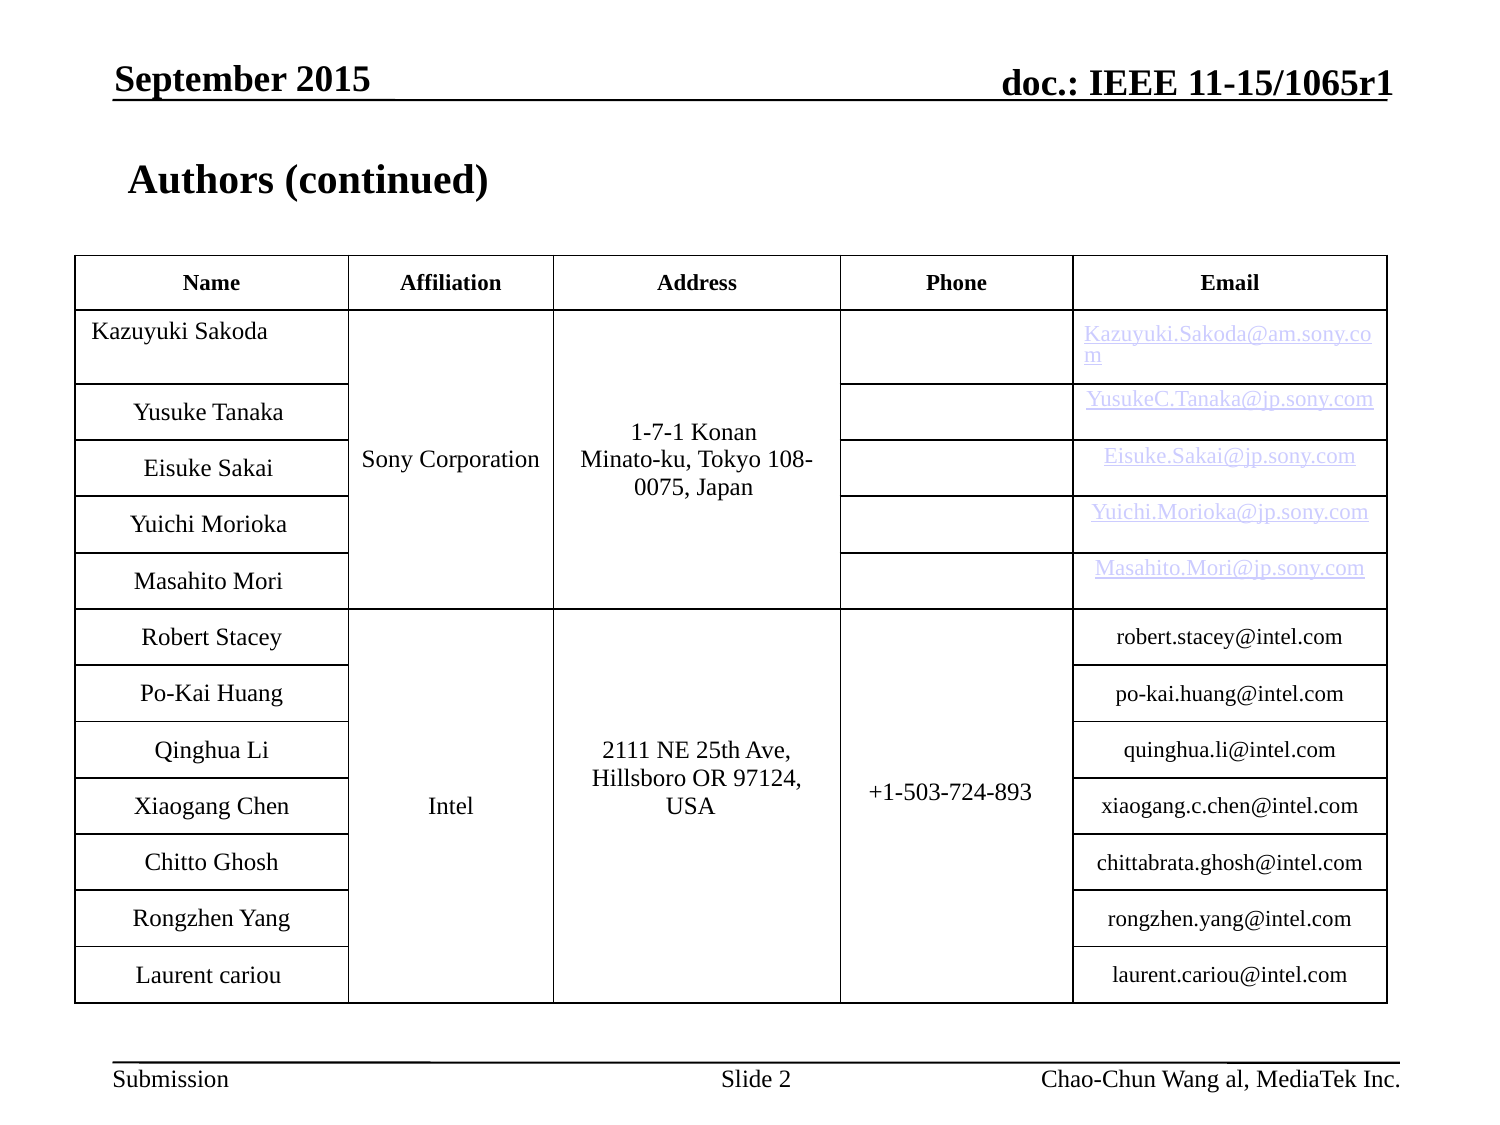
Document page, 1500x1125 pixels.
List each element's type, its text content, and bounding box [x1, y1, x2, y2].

table_cell Qinghua Li [76, 722, 348, 777]
table_cell rongzhen.yang@intel.com [1074, 891, 1386, 946]
table_cell chittabrata.ghosh@intel.com [1074, 835, 1386, 889]
table_cell Xiaogang Chen [76, 779, 348, 833]
table_cell YusukeC.Tanaka@jp.sony.com [1074, 385, 1386, 439]
table_cell Yuichi Morioka [76, 497, 348, 552]
title Authors (continued) [112, 89, 1388, 255]
table_cell [841, 497, 1072, 552]
table_cell Kazuyuki Sakoda [76, 311, 348, 383]
table_cell Intel [349, 610, 553, 1002]
table_cell Chitto Ghosh [76, 835, 348, 889]
table_cell xiaogang.c.chen@intel.com [1074, 779, 1386, 833]
footer Chao-Chun Wang al, MediaTek Inc. [984, 1061, 1402, 1091]
table_cell po-kai.huang@intel.com [1074, 666, 1386, 721]
table_header Email [1074, 256, 1386, 309]
table_cell Sony Corporation [349, 311, 553, 608]
table_header Address [554, 256, 840, 309]
table_cell Kazuyuki.Sakoda@am.sony.com [1074, 311, 1386, 383]
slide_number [114, 54, 493, 89]
table_cell 1-7-1 Konan Minato-ku, Tokyo 108-0075, Japan [554, 311, 840, 608]
table_cell Eisuke.Sakai@jp.sony.com [1074, 441, 1386, 495]
table_cell quinghua.li@intel.com [1074, 722, 1386, 777]
table_cell Yusuke Tanaka [76, 385, 348, 439]
table_cell [841, 385, 1072, 439]
table_cell [841, 311, 1072, 383]
table_cell robert.stacey@intel.com [1074, 610, 1386, 664]
table_cell Laurent cariou [76, 947, 348, 1002]
table_cell Eisuke Sakai [76, 441, 348, 495]
table_header Phone [841, 256, 1072, 309]
table_header Affiliation [349, 256, 553, 309]
table_cell Masahito.Mori@jp.sony.com [1074, 554, 1386, 608]
table_cell [841, 554, 1072, 608]
table_cell Rongzhen Yang [76, 891, 348, 946]
table_cell [841, 441, 1072, 495]
slide_number Slide 2 [712, 1061, 800, 1123]
table_cell +1-503-724-893 [841, 610, 1072, 1002]
table_header Name [76, 256, 348, 309]
table_cell Robert Stacey [76, 610, 348, 664]
table_cell laurent.cariou@intel.com [1074, 947, 1386, 1002]
table_cell Masahito Mori [76, 554, 348, 608]
table_cell Yuichi.Morioka@jp.sony.com [1074, 497, 1386, 552]
table_cell 2111 NE 25th Ave, Hillsboro OR 97124, USA [554, 610, 840, 1002]
table_cell Po-Kai Huang [76, 666, 348, 721]
